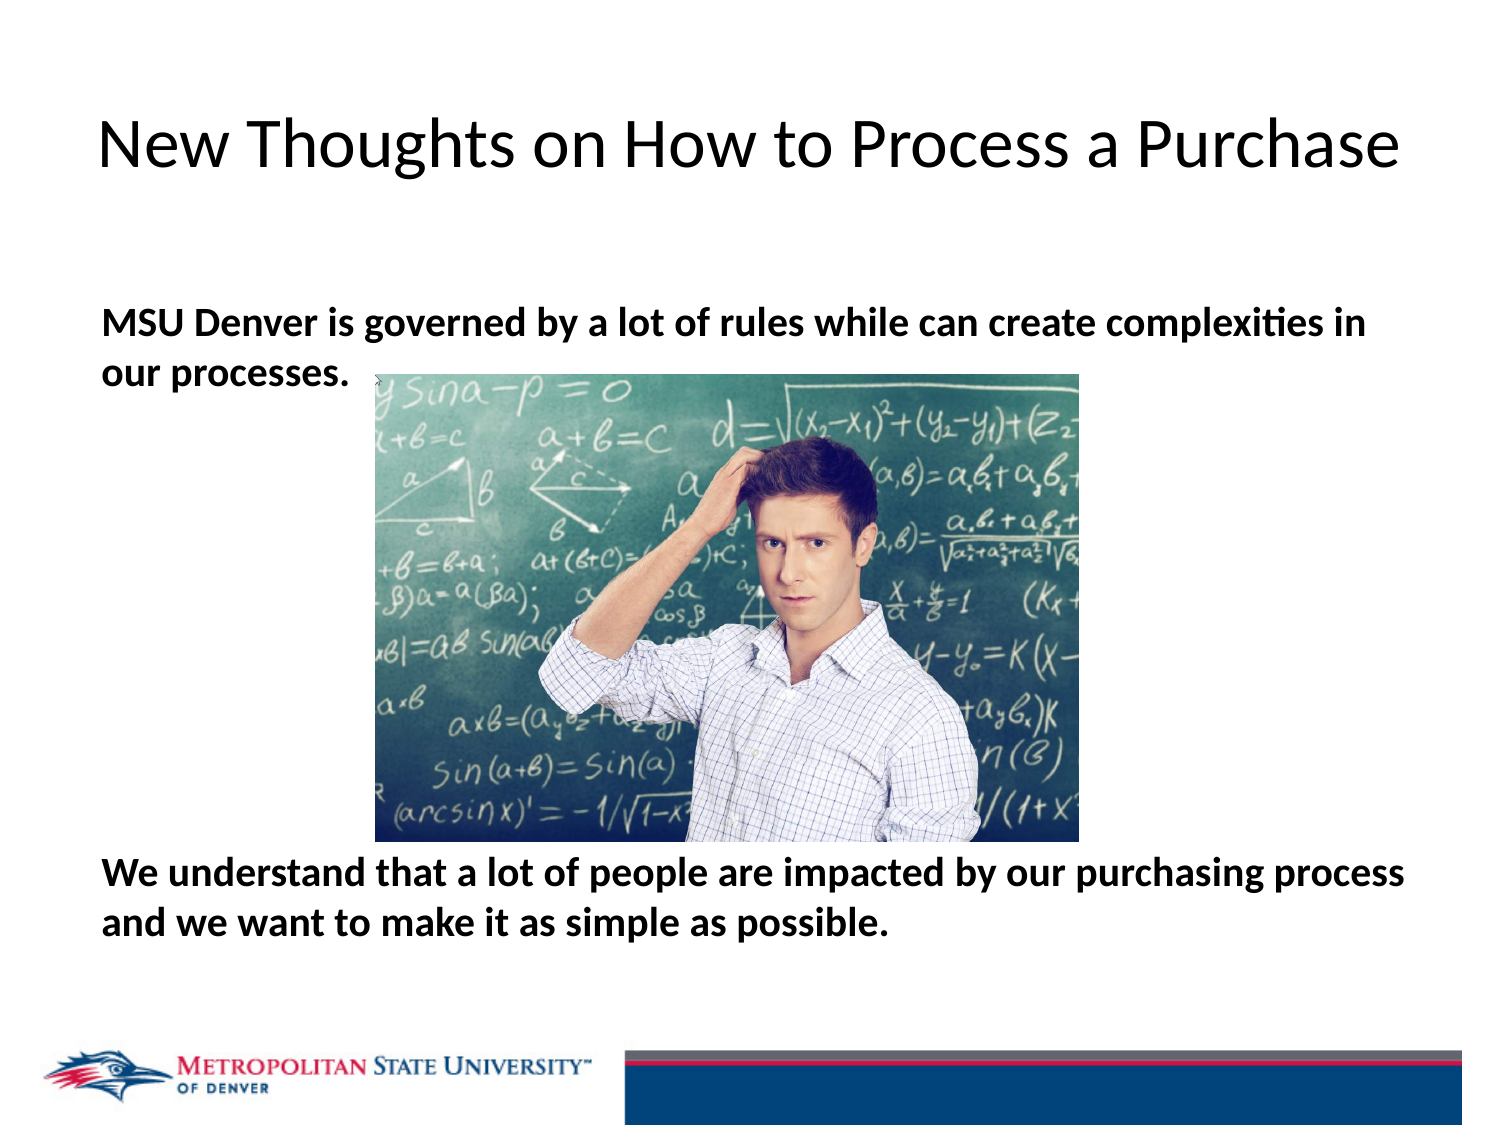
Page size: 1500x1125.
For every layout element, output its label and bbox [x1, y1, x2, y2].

picture [375, 374, 1079, 842]
list [0, 31, 1500, 1125]
